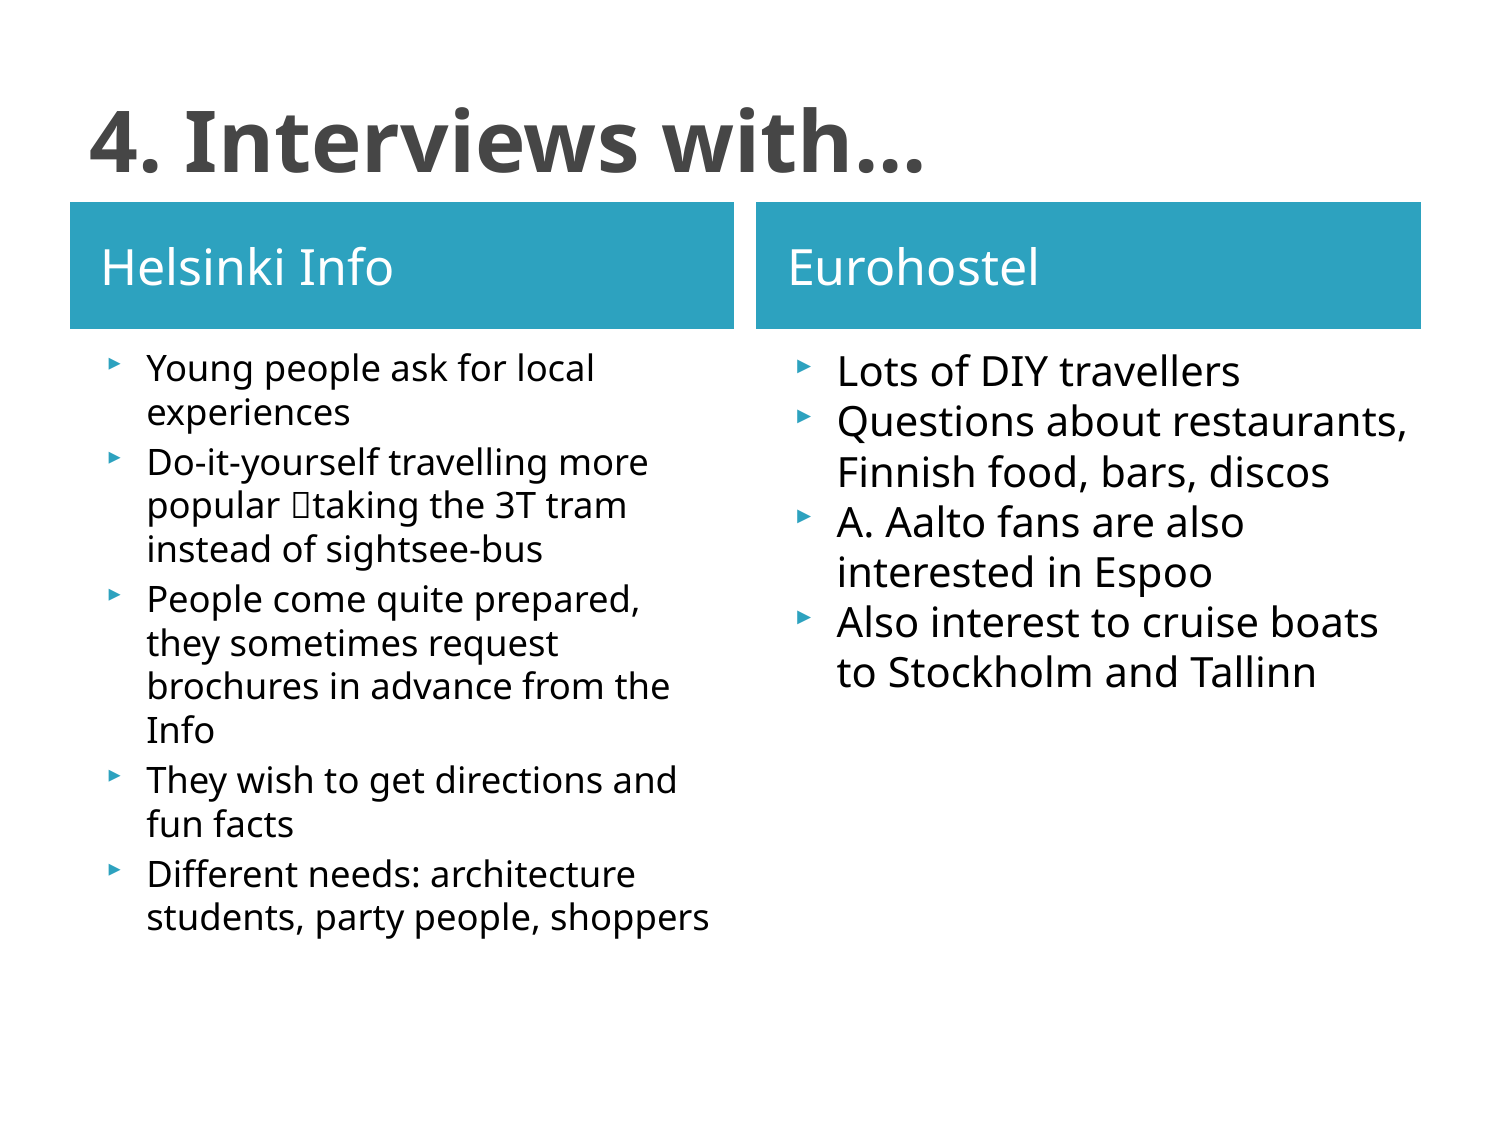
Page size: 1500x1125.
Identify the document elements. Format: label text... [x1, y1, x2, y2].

list Lots of DIY travellers Questions about restaurants, Finnish food, bars, discos A. Aalto fans are also interested in Espoo Also interest to cruise boats to Stockholm and Tallinn [761, 337, 1425, 985]
title 4. Interviews with... [75, 44, 1425, 233]
list Helsinki Info [70, 202, 734, 329]
list Eurohostel [756, 202, 1421, 329]
list Young people ask for local experiences Do-it-yourself travelling more popular taking the 3T tram instead of sightsee-bus People come quite prepared, they sometimes request brochures in advance from the Info They wish to get directions and fun facts Different needs: architecture students, party people, shoppers [75, 337, 738, 985]
